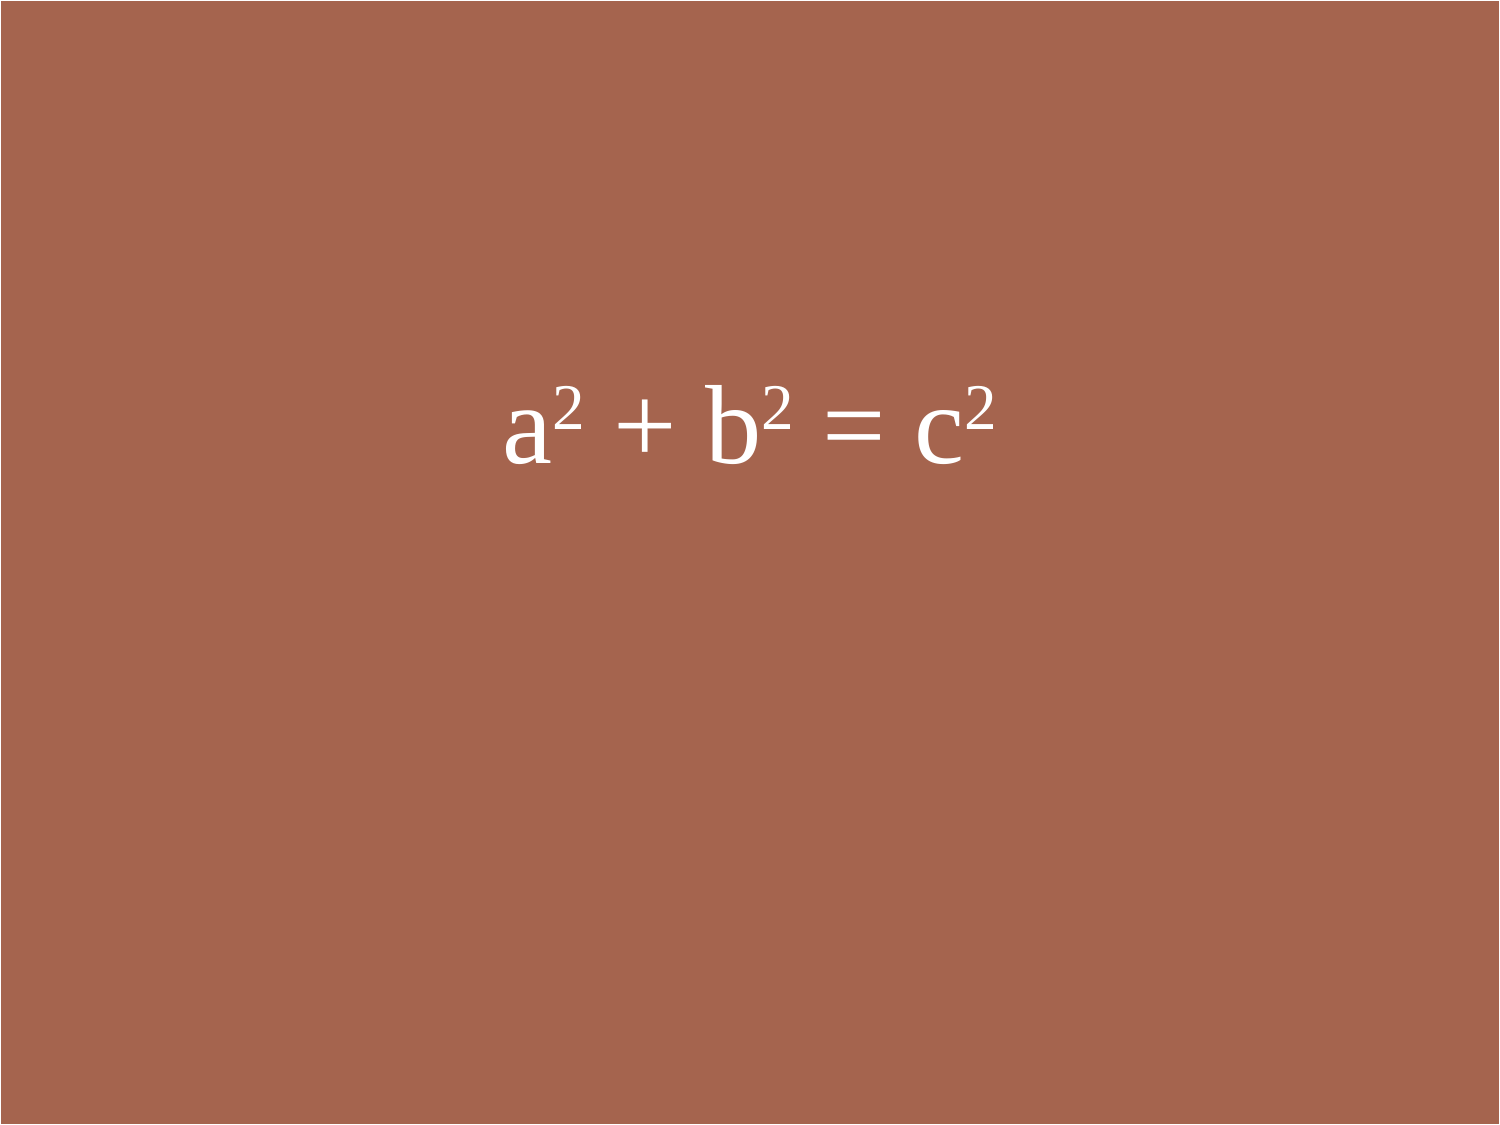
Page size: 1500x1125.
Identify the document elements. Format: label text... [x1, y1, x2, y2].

text_box a2 + b2 = c2 [106, 343, 1394, 764]
text_box [0, 0, 1500, 1125]
